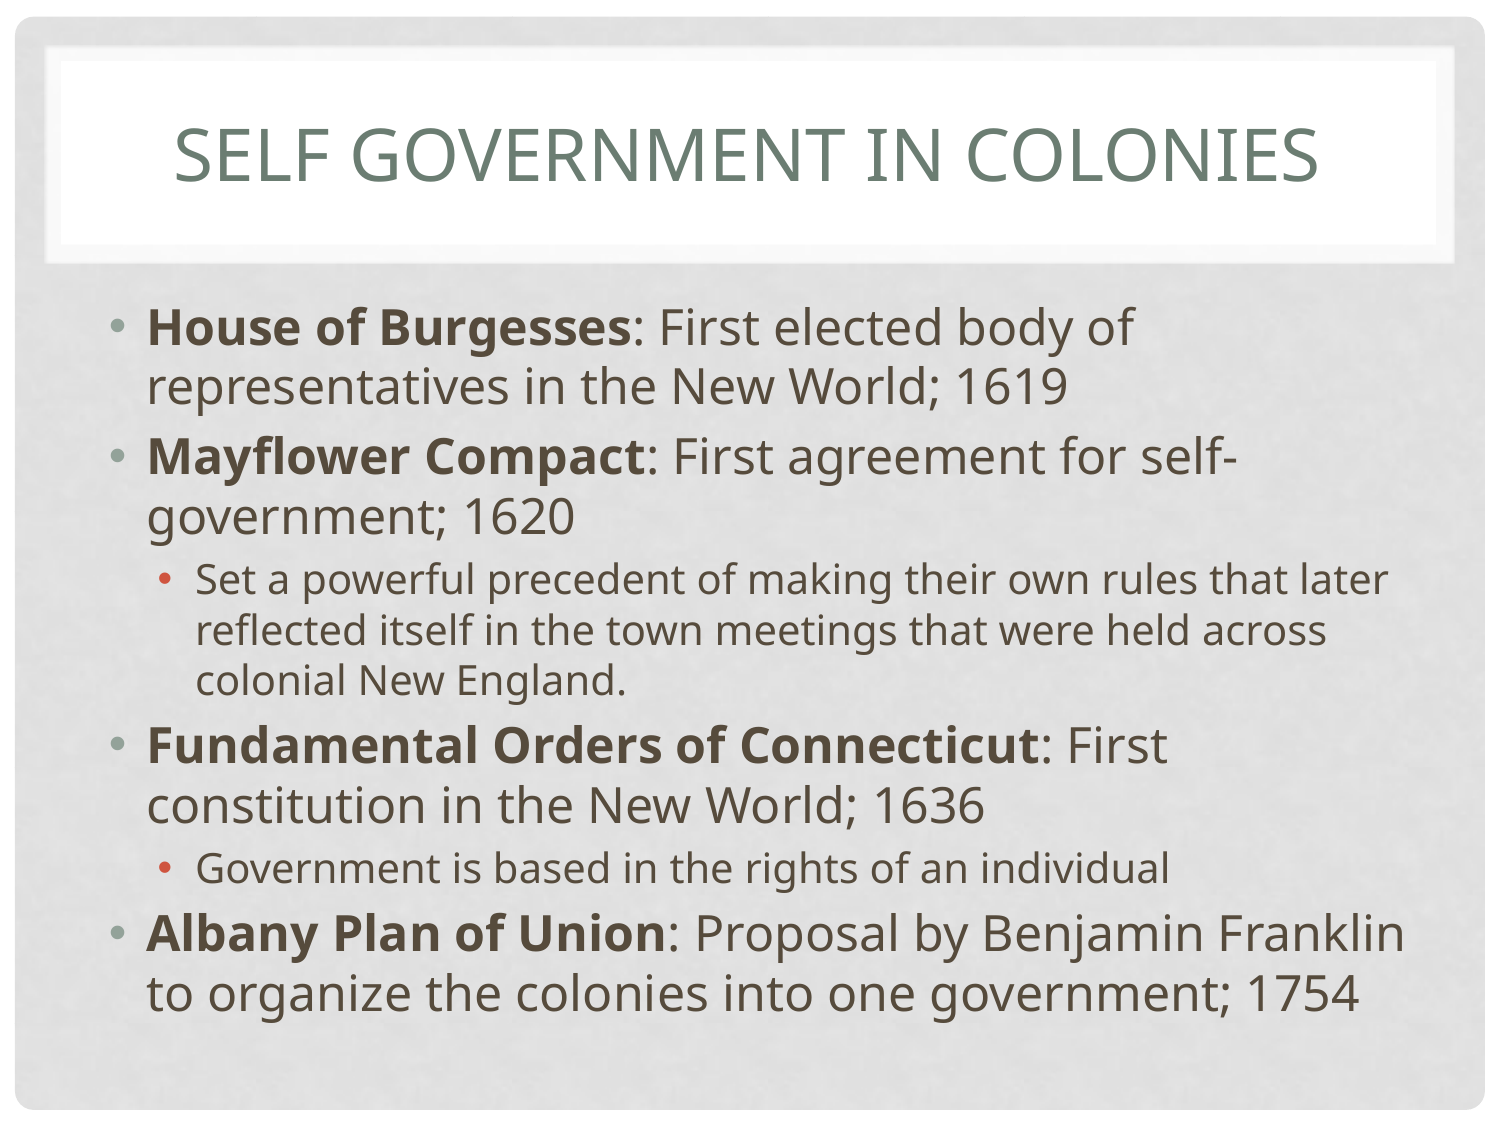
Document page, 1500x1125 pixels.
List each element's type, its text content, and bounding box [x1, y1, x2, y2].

list House of Burgesses: First elected body of representatives in the New World; 1619 Mayflower Compact: First agreement for self-government; 1620 Set a powerful precedent of making their own rules that later reflected itself in the town meetings that were held across colonial New England. Fundamental Orders of Connecticut: First constitution in the New World; 1636 Government is based in the rights of an individual Albany Plan of Union: Proposal by Benjamin Franklin to organize the colonies into one government; 1754 [75, 287, 1425, 1073]
title Self government in colonies [69, 66, 1425, 238]
